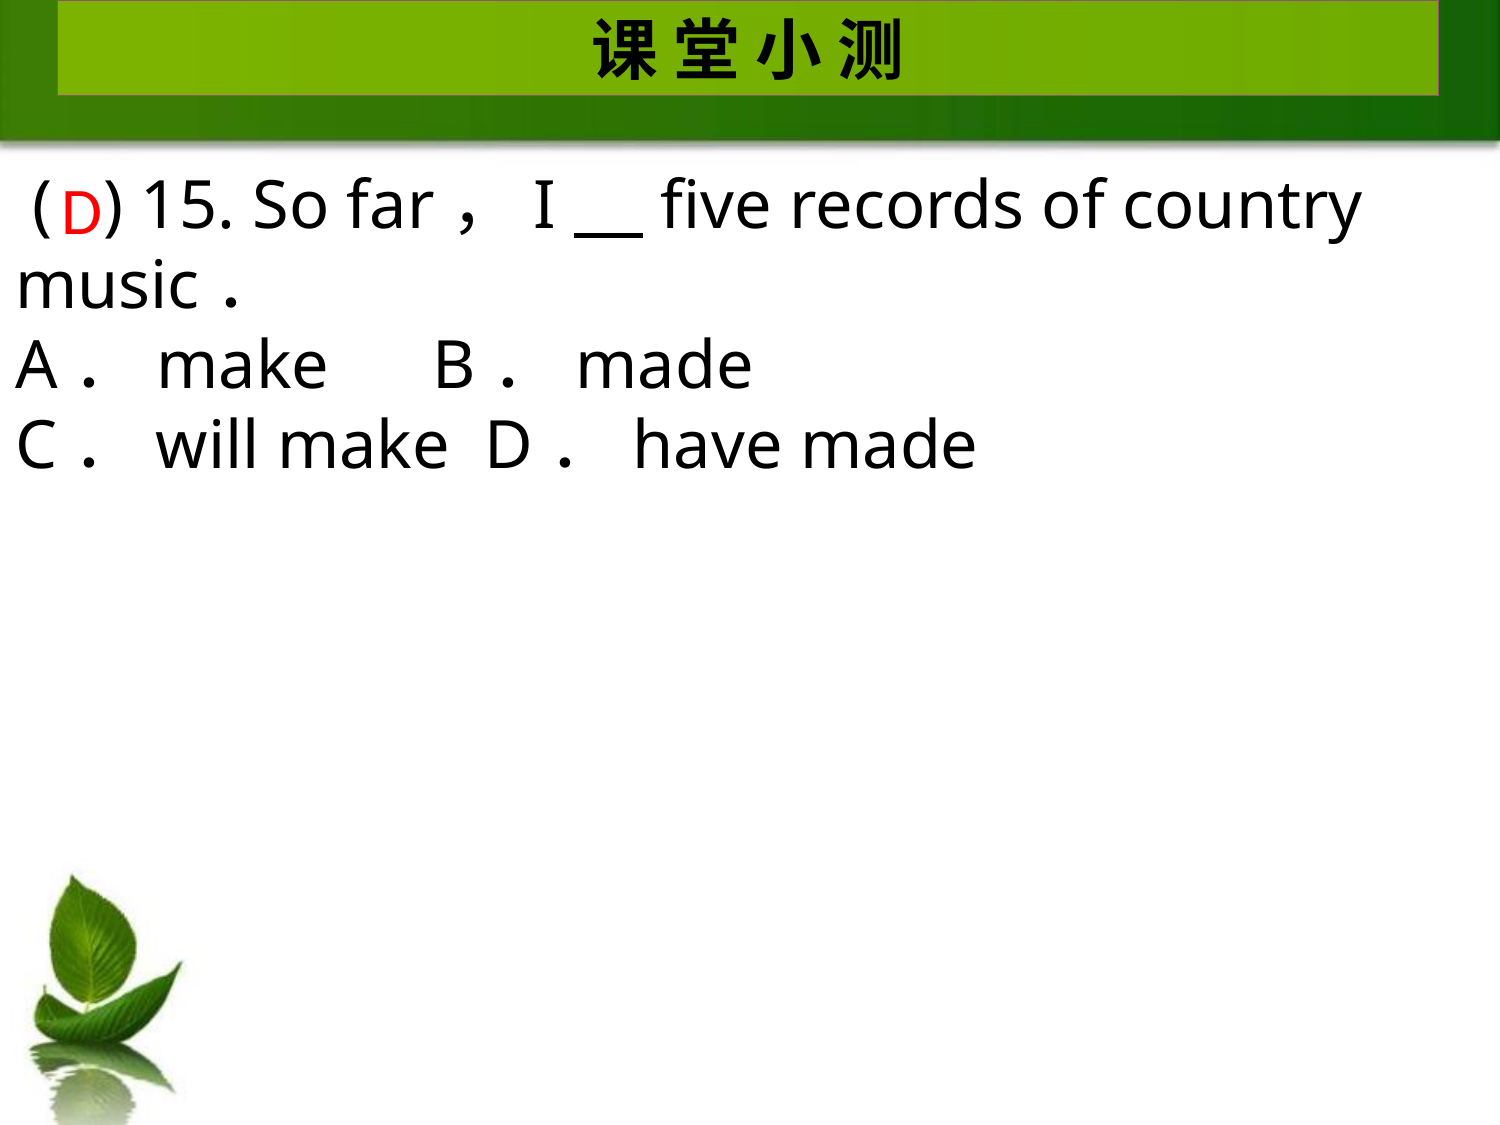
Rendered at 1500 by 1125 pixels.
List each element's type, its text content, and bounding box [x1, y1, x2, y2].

picture [0, 0, 1500, 1125]
text_box 课 堂 小 测 [57, 0, 1439, 96]
text_box ( ) 15. So far，I five records of country music． A．make B．made C．will make D．have made [0, 154, 1498, 489]
text_box D [46, 160, 109, 256]
